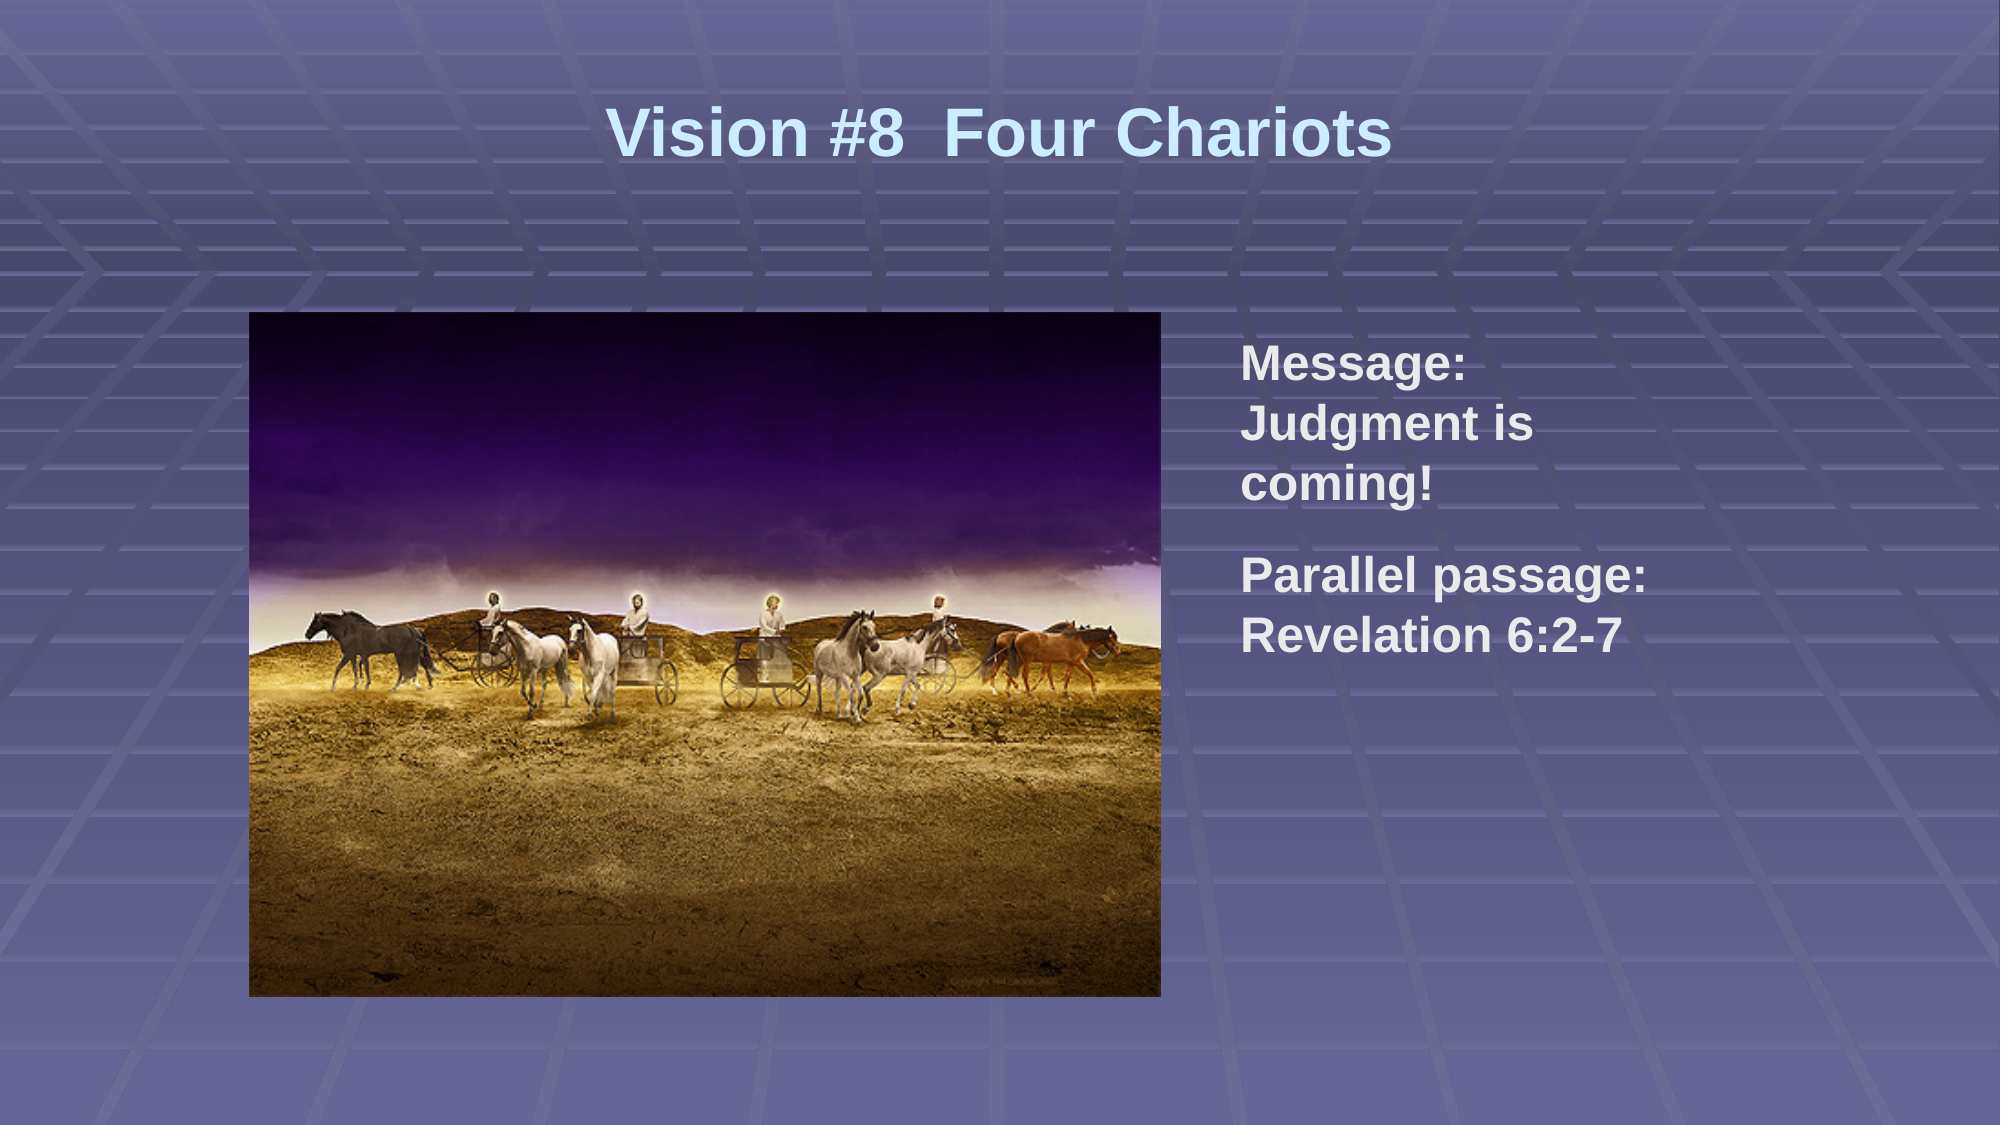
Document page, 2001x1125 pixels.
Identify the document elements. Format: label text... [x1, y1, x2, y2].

title Vision #8 Four Chariots [325, 44, 1675, 214]
list Message: Judgment is coming! Parallel passage: Revelation 6:2-7 [1211, 323, 1702, 911]
picture [249, 312, 1161, 997]
